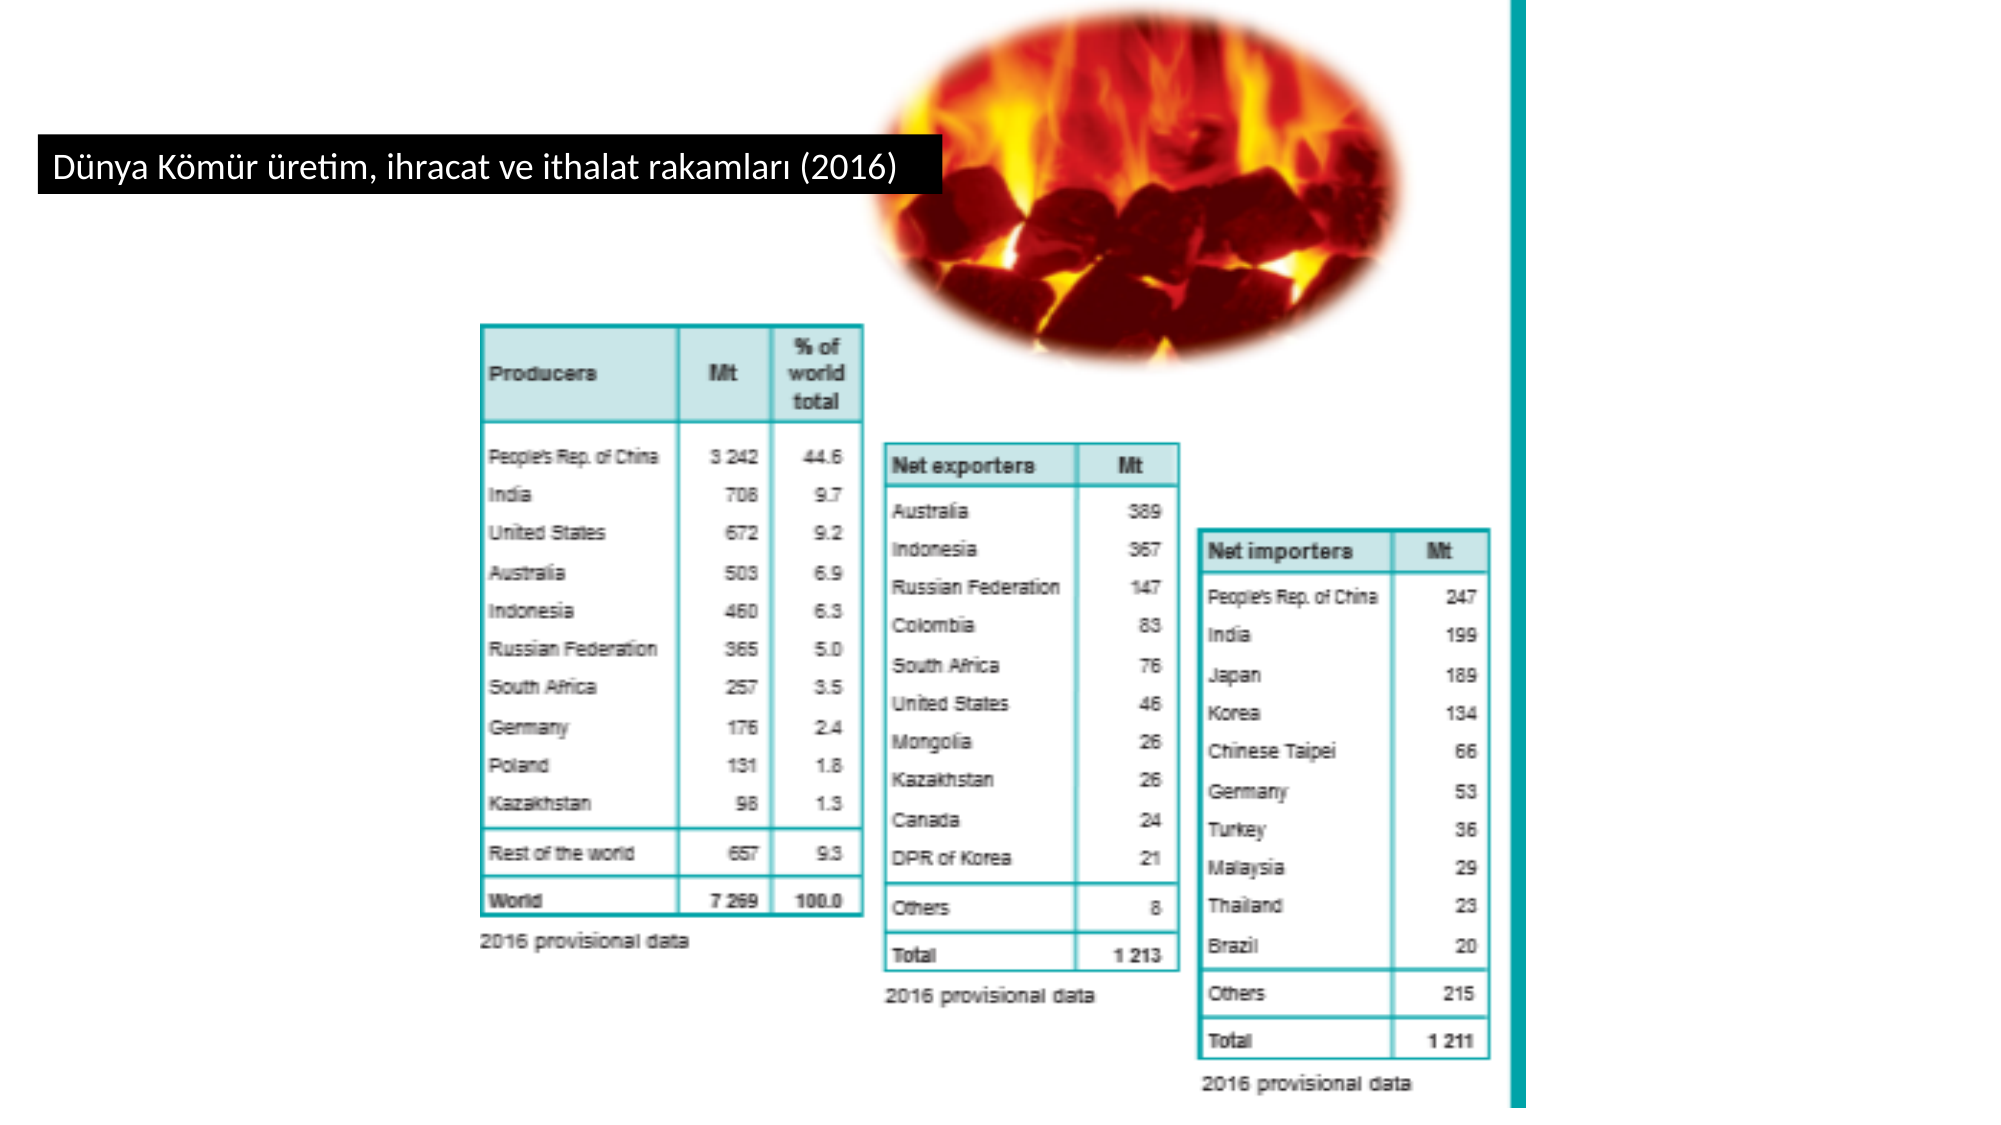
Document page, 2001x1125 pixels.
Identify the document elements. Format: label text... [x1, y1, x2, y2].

picture [479, 0, 1526, 1108]
text_box Dünya Kömür üretim, ihracat ve ithalat rakamları (2016) [37, 134, 479, 194]
